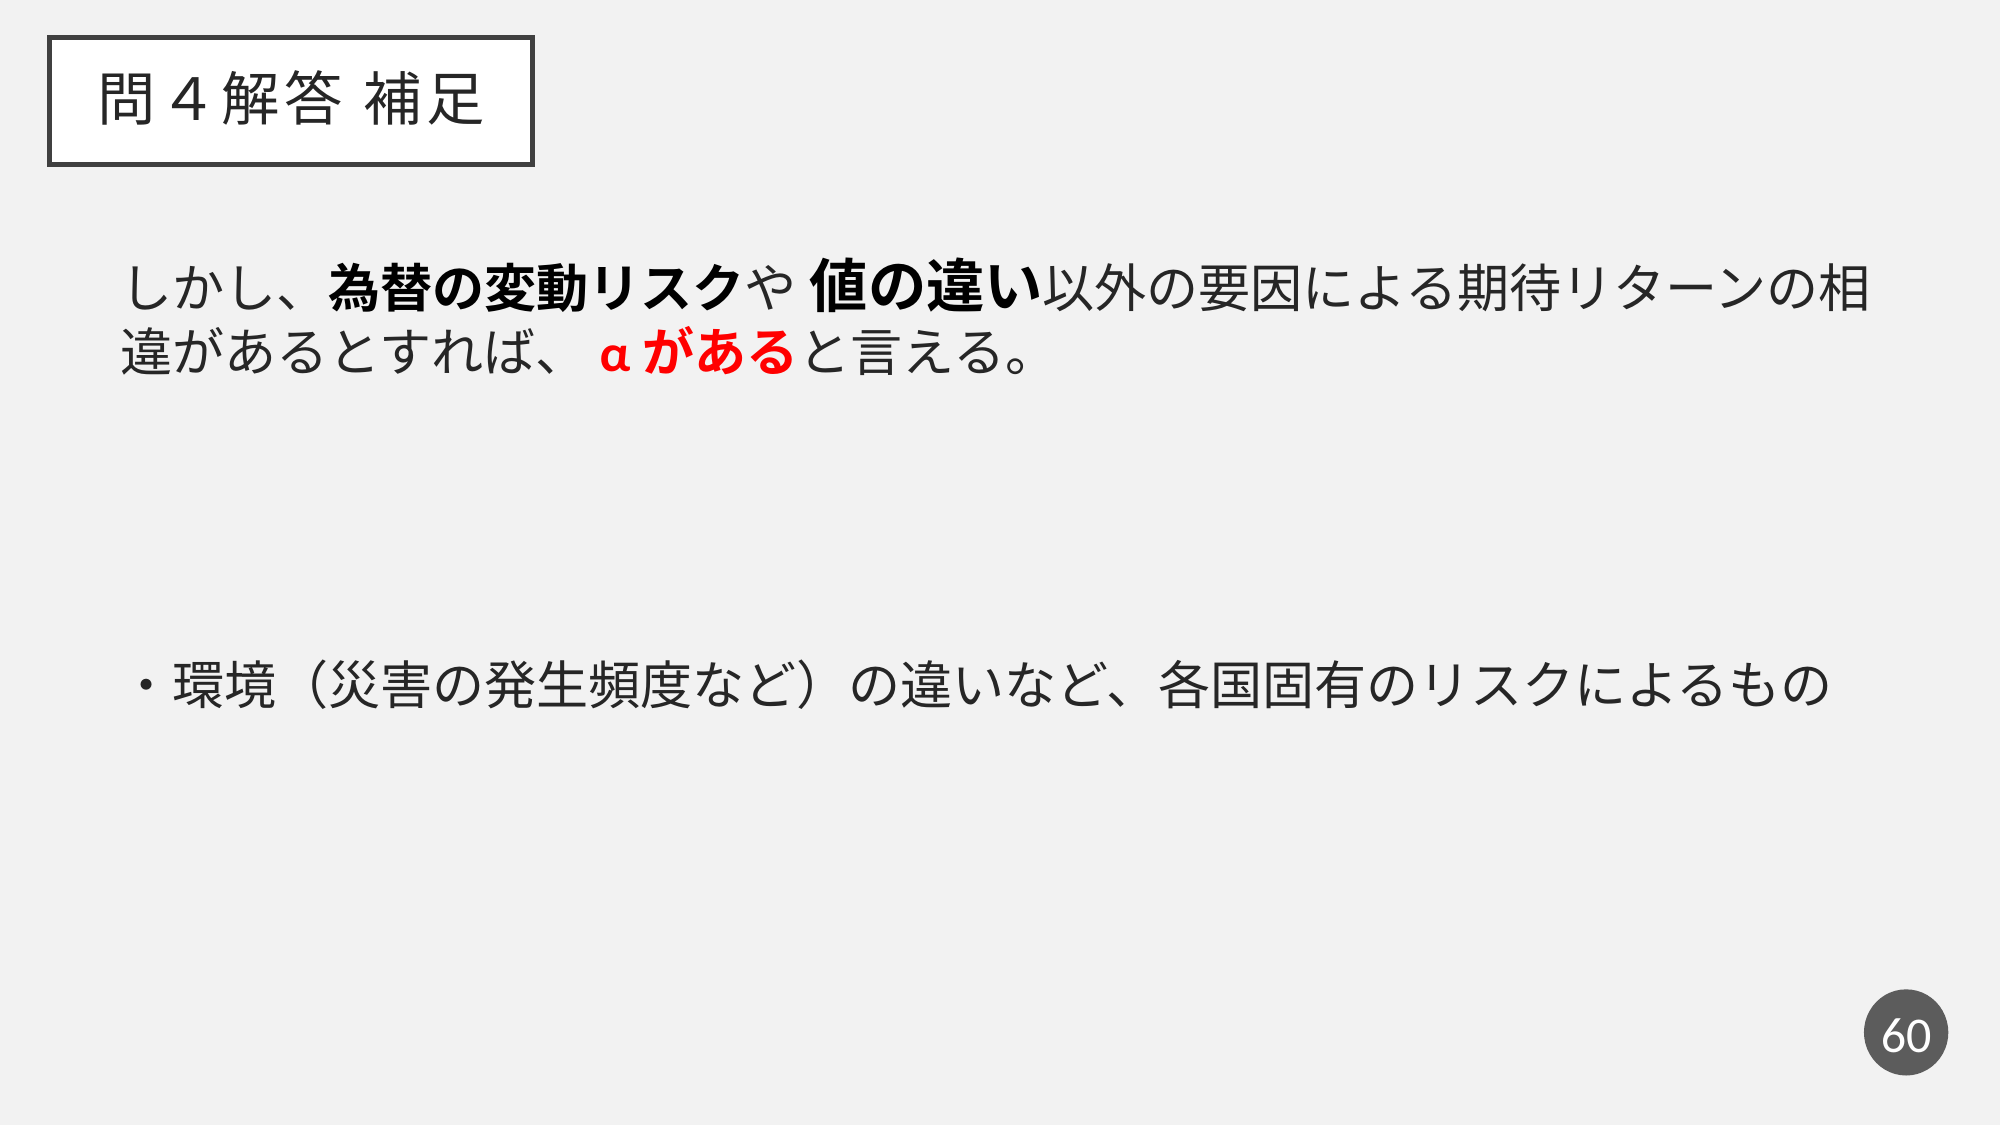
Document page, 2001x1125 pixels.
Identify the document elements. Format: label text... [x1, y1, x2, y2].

slide_number 59 [1863, 989, 1949, 1076]
text_box 問４解答 補足 [49, 37, 533, 165]
